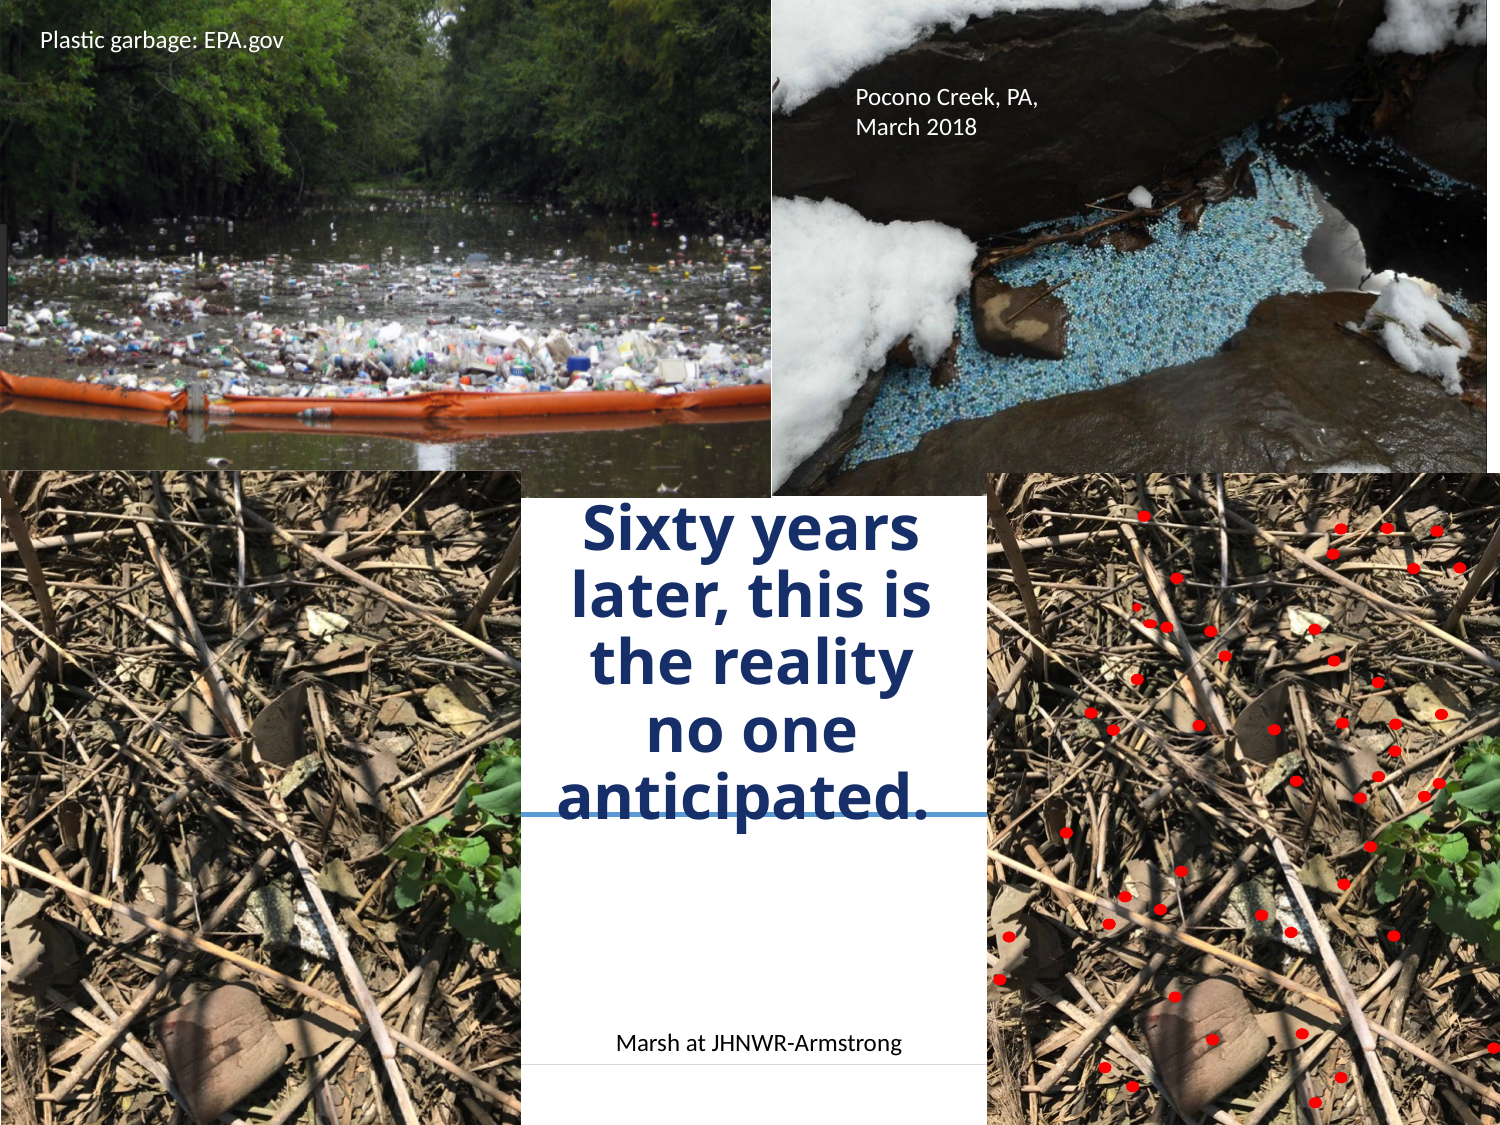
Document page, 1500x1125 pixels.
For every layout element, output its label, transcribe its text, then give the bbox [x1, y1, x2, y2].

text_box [987, 473, 1500, 1125]
text_box Marsh at JHNWR-Armstrong [601, 1019, 918, 1064]
picture [772, 0, 1487, 496]
picture [0, 0, 771, 1125]
title Sixty years later, this is the reality no one anticipated. [592, 555, 976, 775]
